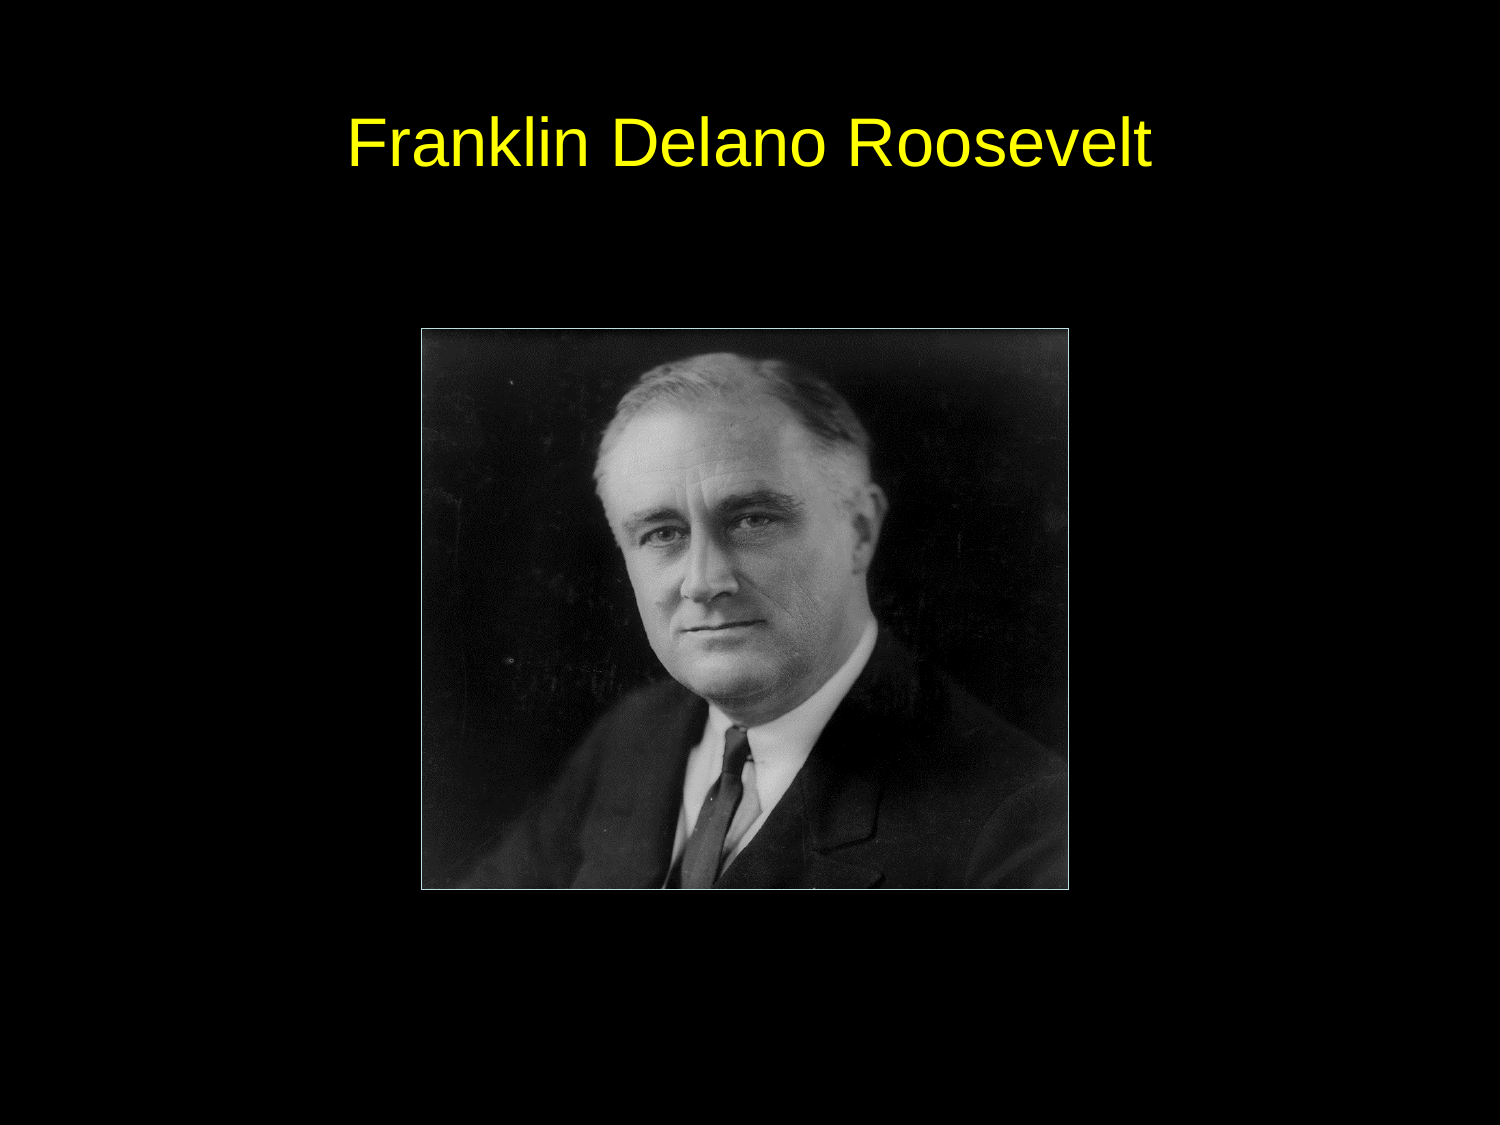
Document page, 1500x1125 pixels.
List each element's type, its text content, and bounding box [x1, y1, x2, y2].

title Franklin Delano Roosevelt [75, 45, 1425, 233]
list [421, 327, 1069, 891]
